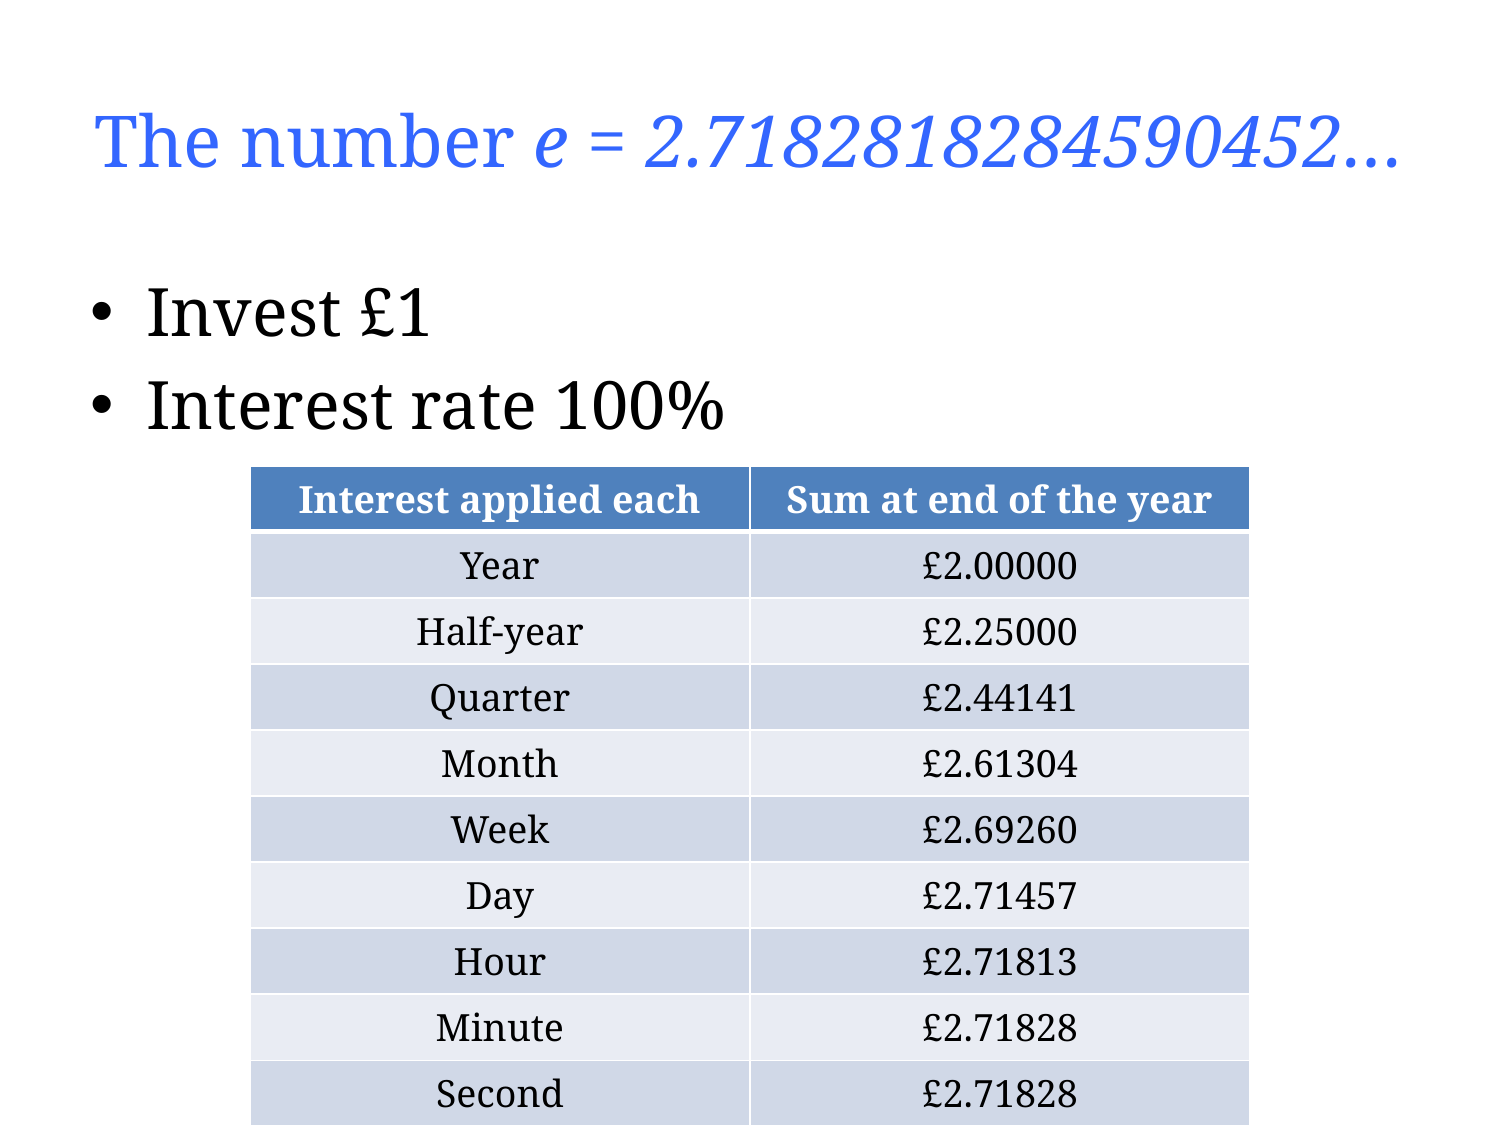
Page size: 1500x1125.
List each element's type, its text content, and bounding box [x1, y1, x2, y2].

table_cell Year [251, 534, 749, 597]
title The number e = 2.7182818284590452… [75, 45, 1425, 233]
table_header Sum at end of the year [751, 467, 1249, 529]
table_cell Hour [251, 929, 749, 993]
table_header Interest applied each [251, 467, 749, 529]
table_cell £2.69260 [751, 797, 1249, 861]
table_cell Half-year [251, 599, 749, 663]
table_cell £2.71813 [751, 929, 1249, 993]
table_cell Second [251, 1061, 749, 1125]
table_cell Day [251, 863, 749, 927]
list Invest £1 Interest rate 100% [75, 262, 1425, 1106]
table_cell £2.71828 [751, 995, 1249, 1060]
table_cell Quarter [251, 665, 749, 729]
table_cell £2.71457 [751, 863, 1249, 927]
table_cell £2.44141 [751, 665, 1249, 729]
table_cell Month [251, 731, 749, 795]
table_cell £2.61304 [751, 731, 1249, 795]
table_cell Minute [251, 995, 749, 1060]
table_cell £2.25000 [751, 599, 1249, 663]
table_cell Week [251, 797, 749, 861]
table_cell £2.00000 [751, 534, 1249, 597]
table_cell £2.71828 [751, 1061, 1249, 1125]
